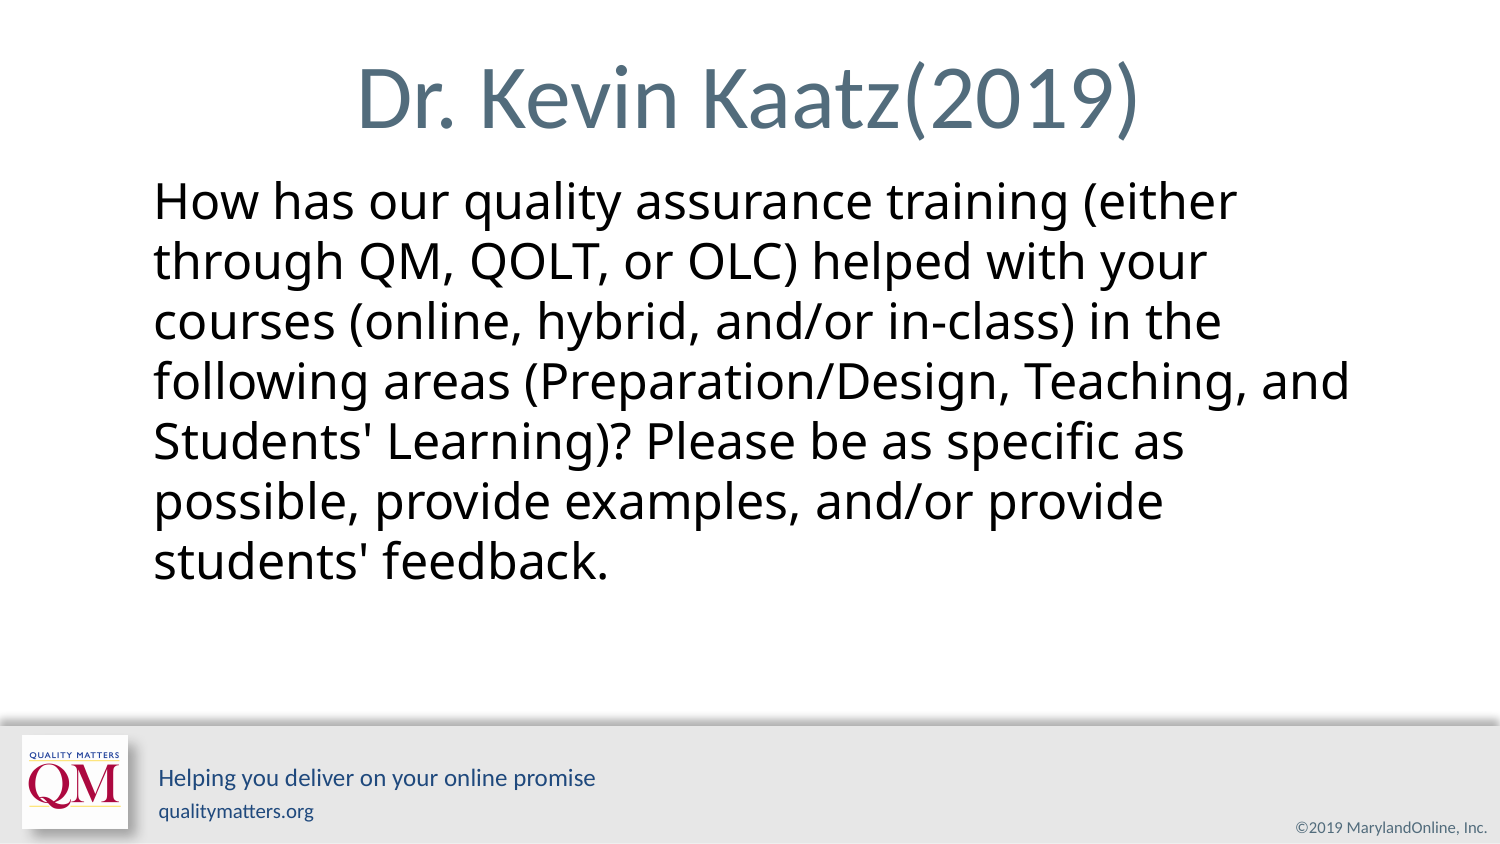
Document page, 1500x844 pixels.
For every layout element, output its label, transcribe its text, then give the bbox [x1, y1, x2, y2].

list How has our quality assurance training (either through QM, QOLT, or OLC) helped with your courses (online, hybrid, and/or in-class) in the following areas (Preparation/Design, Teaching, and Students' Learning)? Please be as specific as possible, provide examples, and/or provide students' feedback. [139, 162, 1384, 668]
picture [22, 735, 128, 829]
title Dr. Kevin Kaatz(2019) [75, 21, 1425, 162]
